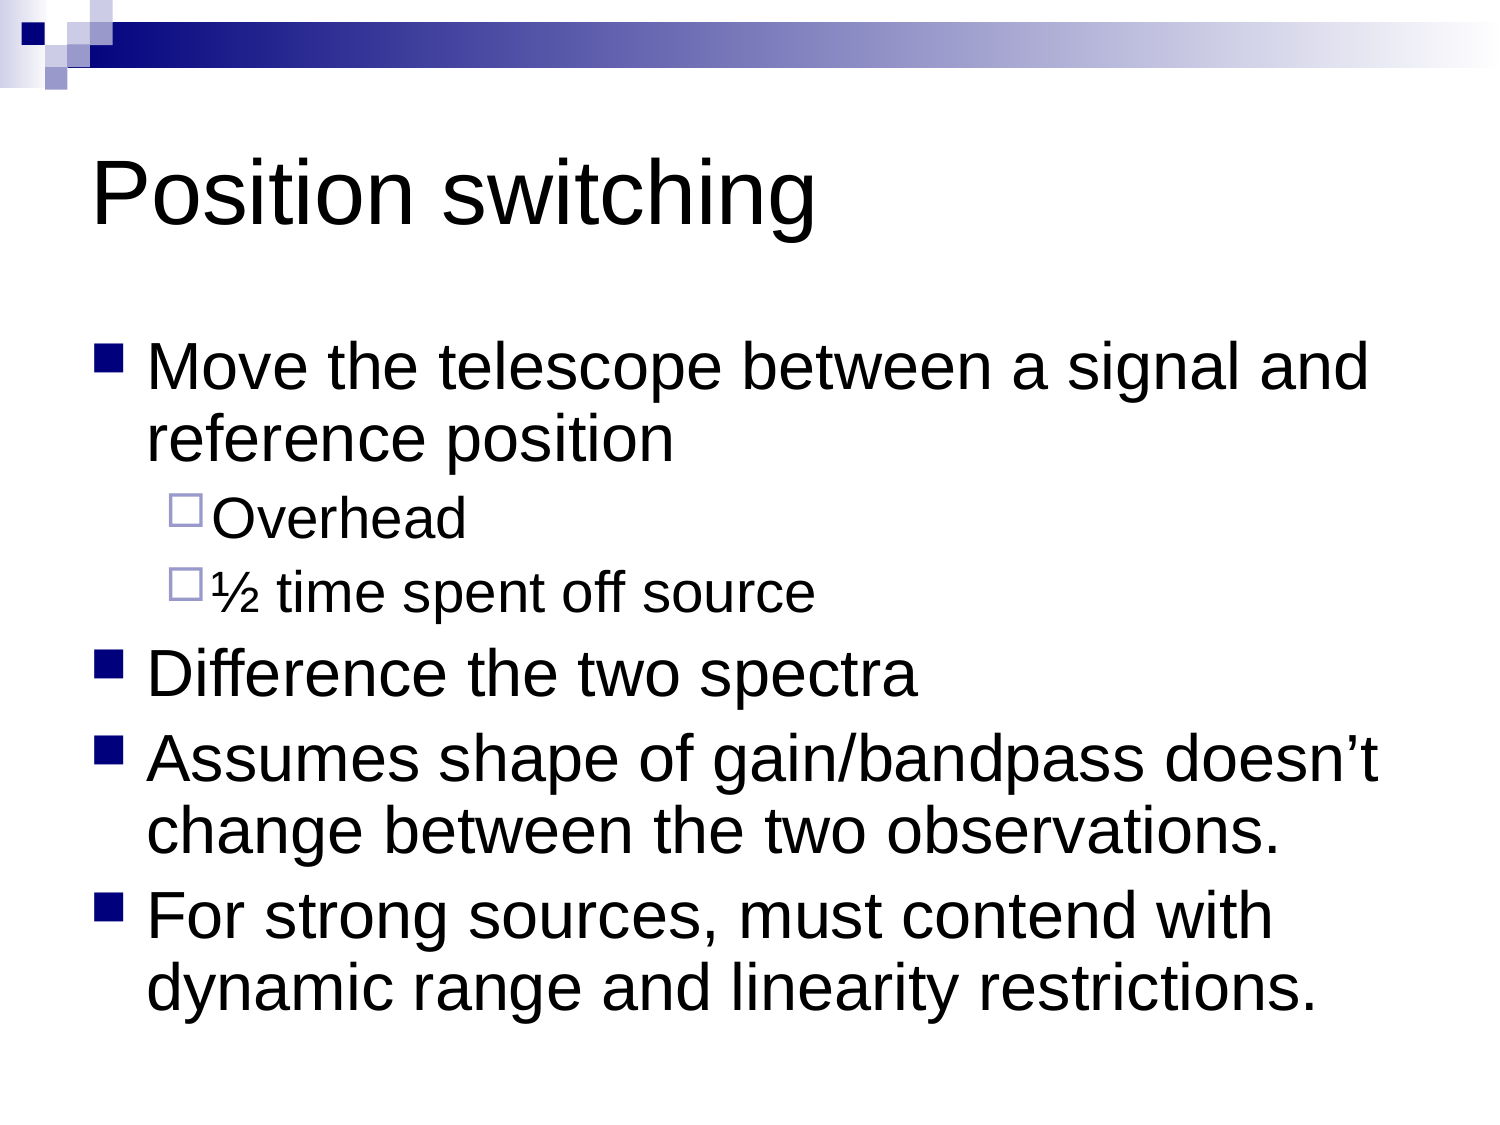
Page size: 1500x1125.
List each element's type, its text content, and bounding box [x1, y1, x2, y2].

title Position switching [75, 75, 1425, 300]
list Move the telescope between a signal and reference position Overhead ½ time spent off source Difference the two spectra Assumes shape of gain/bandpass doesn’t change between the two observations. For strong sources, must contend with dynamic range and linearity restrictions. [75, 324, 1425, 963]
